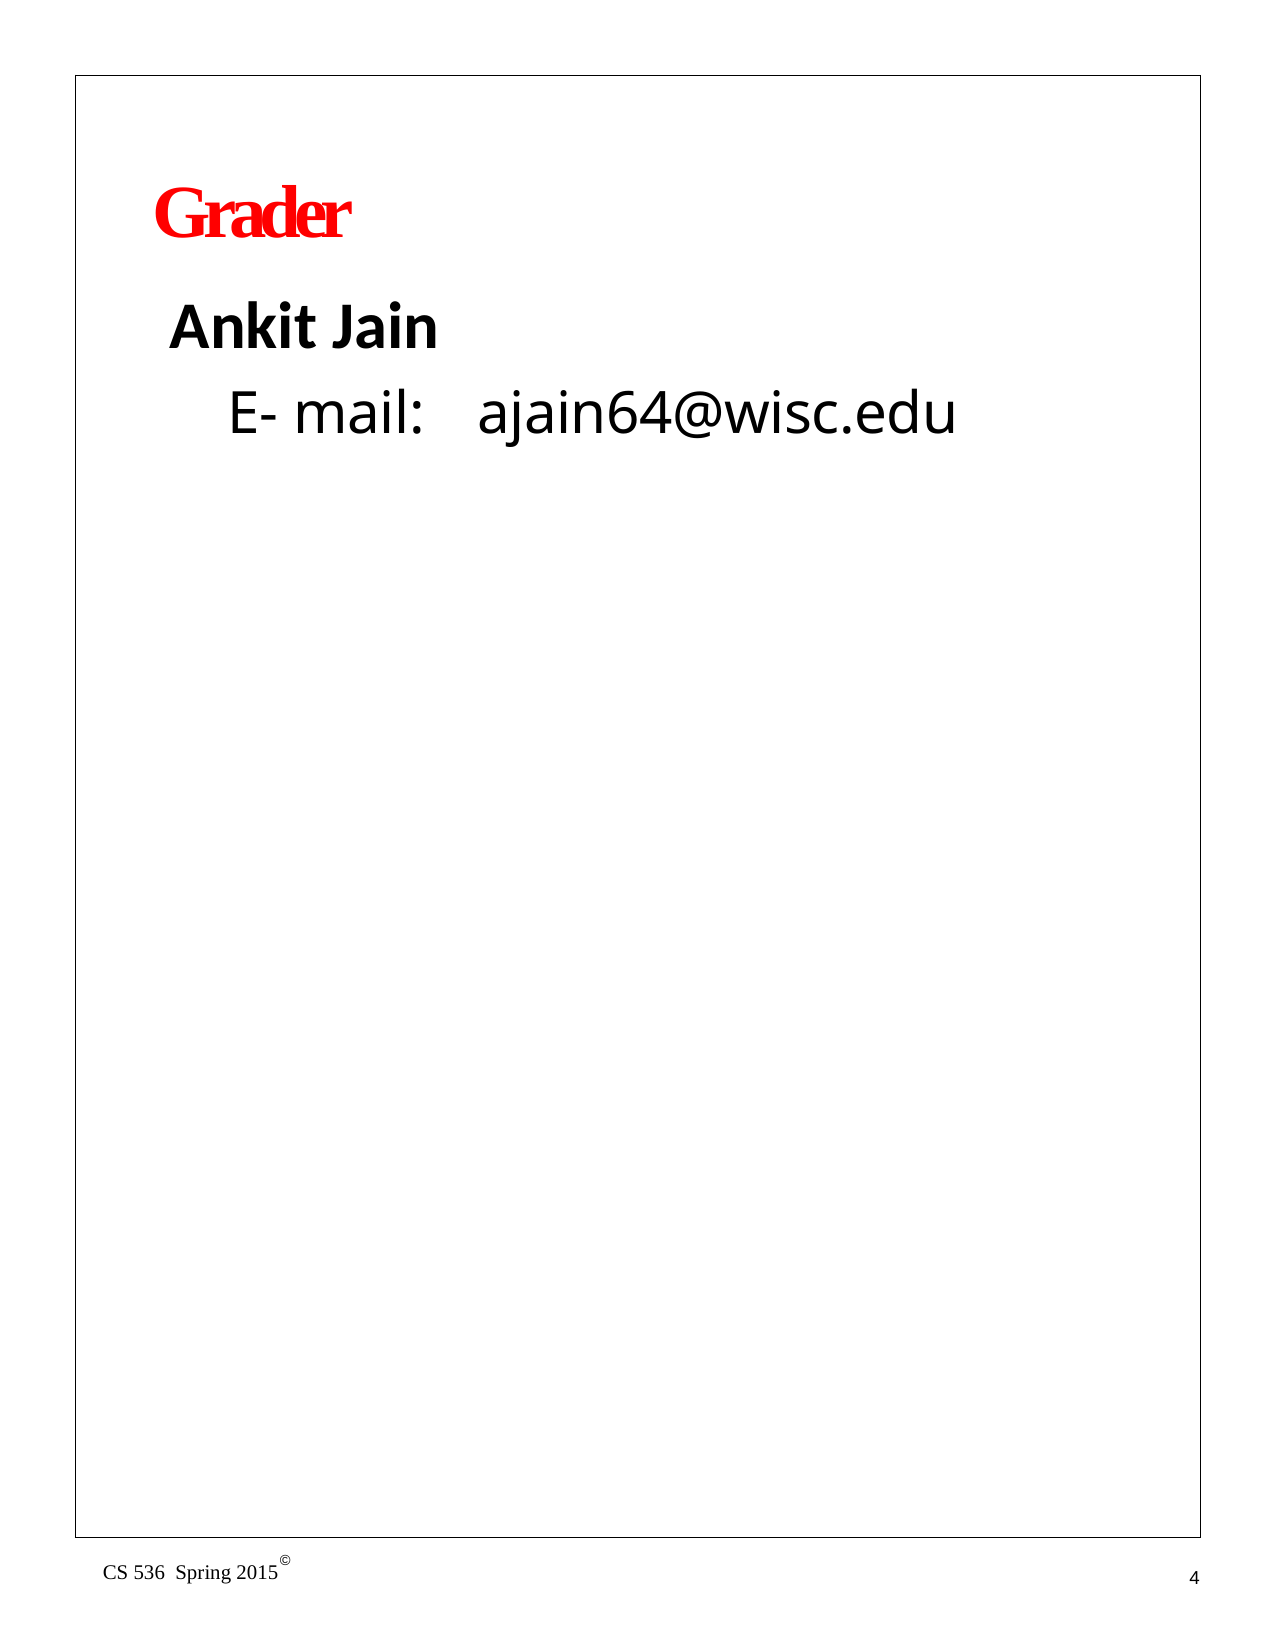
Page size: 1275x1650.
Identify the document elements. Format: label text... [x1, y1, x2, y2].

text_box E- mail: [224, 375, 463, 446]
text_box Ankit Jain [124, 274, 1113, 370]
title Grader [150, 162, 1130, 439]
text_box © [277, 1551, 294, 1569]
footer CS 536 Spring 2015 [100, 1558, 280, 1650]
slide_number 4 [1175, 1565, 1204, 1650]
text_box ajain64@wisc.edu [474, 375, 1238, 446]
